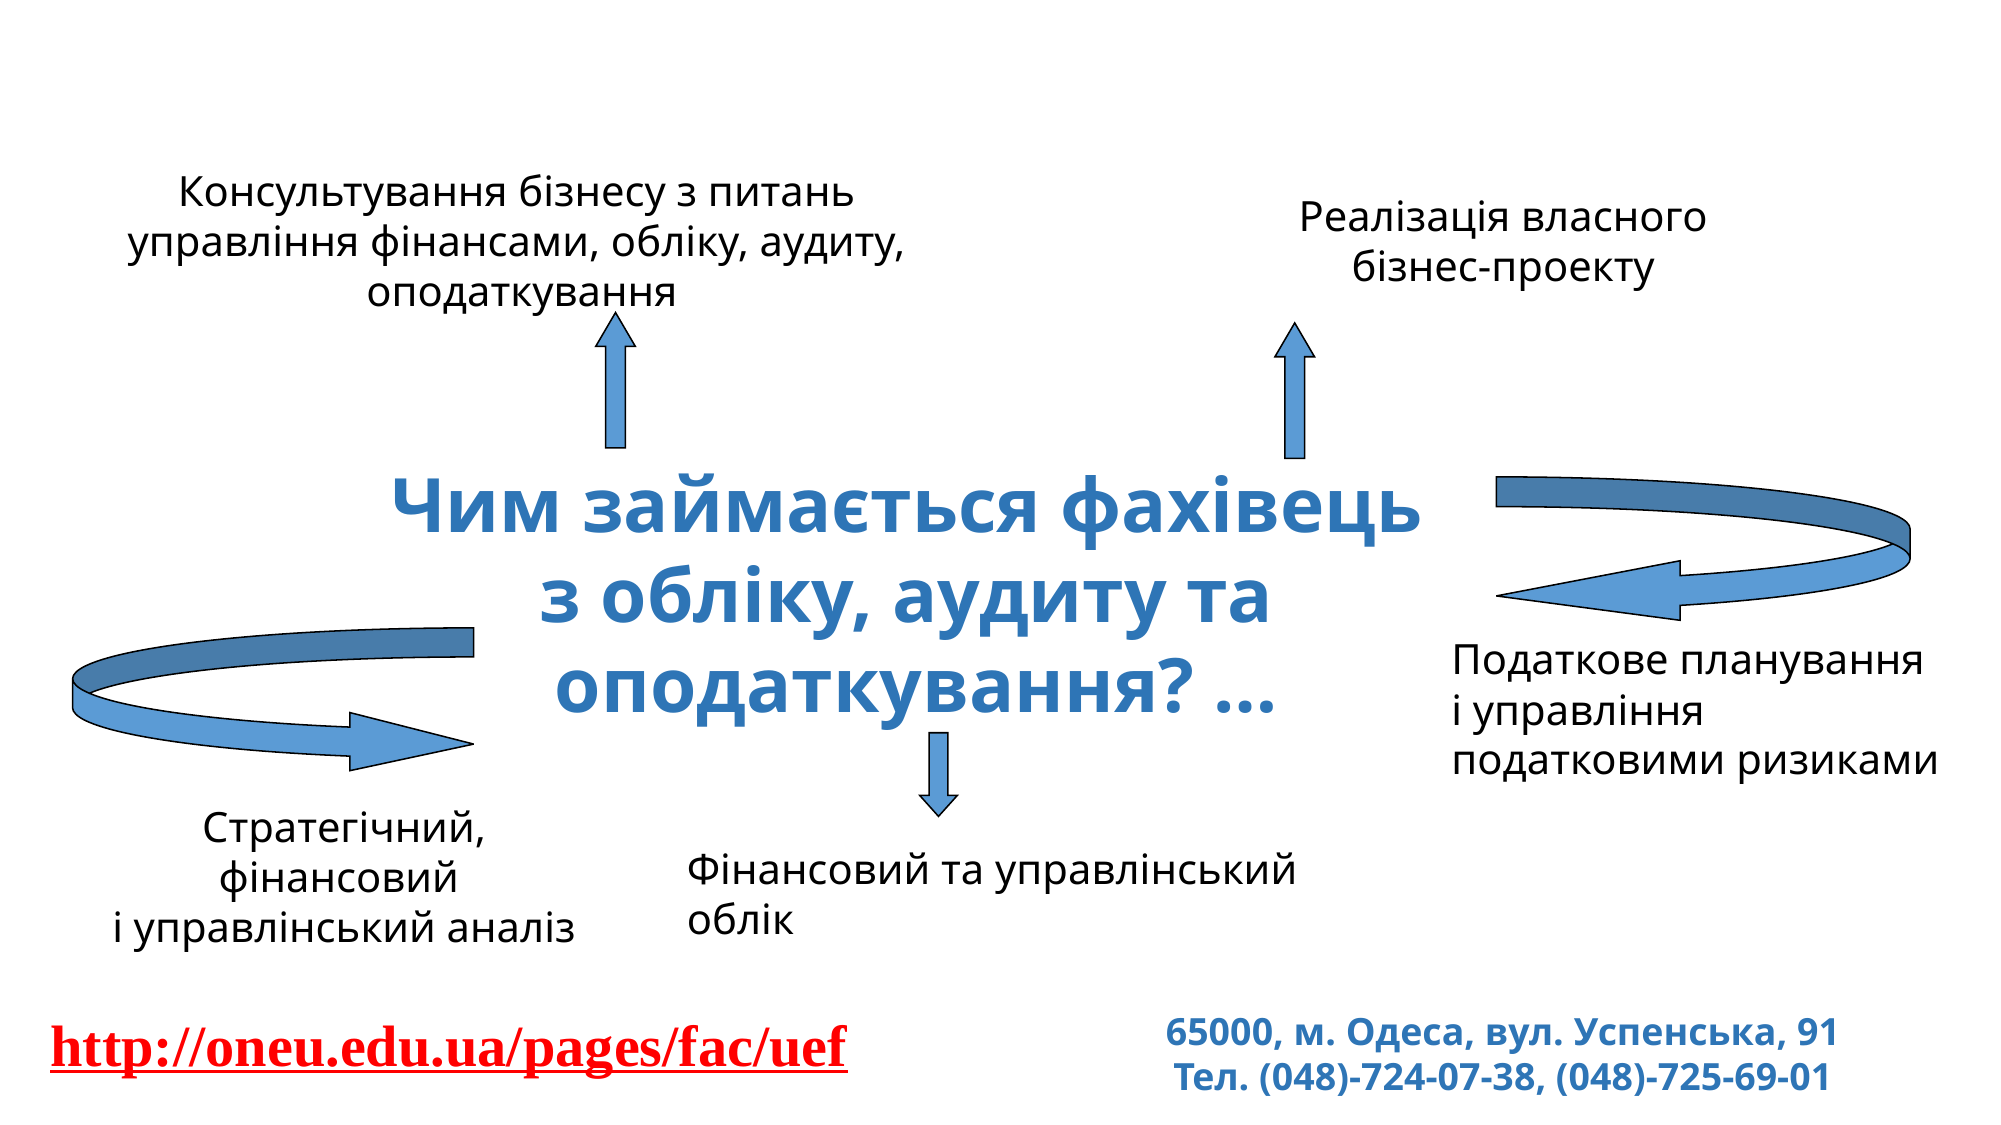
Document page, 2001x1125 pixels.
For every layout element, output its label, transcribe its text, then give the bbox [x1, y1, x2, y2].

text_box Стратегічний, фінансовий і управлінський аналіз [72, 793, 616, 958]
text_box http://oneu.edu.ua/pages/fac/uef [7, 1000, 891, 1086]
text_box [1274, 322, 1315, 459]
text_box Податкове планування і управління податковими ризиками [1436, 625, 2000, 791]
text_box [595, 312, 636, 448]
text_box Фінансовий та управлінський облік [672, 835, 1376, 950]
text_box Чим займається фахівець з обліку, аудиту та оподаткування? … [376, 450, 1457, 736]
text_box 65000, м. Одеса, вул. Успенська, 91 Тел. (048)-724-07-38, (048)-725-69-01 [890, 1000, 2000, 1106]
text_box Консультування бізнесу з питань управління фінансами, обліку, аудиту, оподаткування [112, 157, 931, 323]
text_box [1496, 476, 1911, 621]
text_box Реалізація власного бізнес-проекту [1208, 182, 1798, 297]
text_box [919, 732, 958, 817]
text_box [72, 627, 474, 771]
